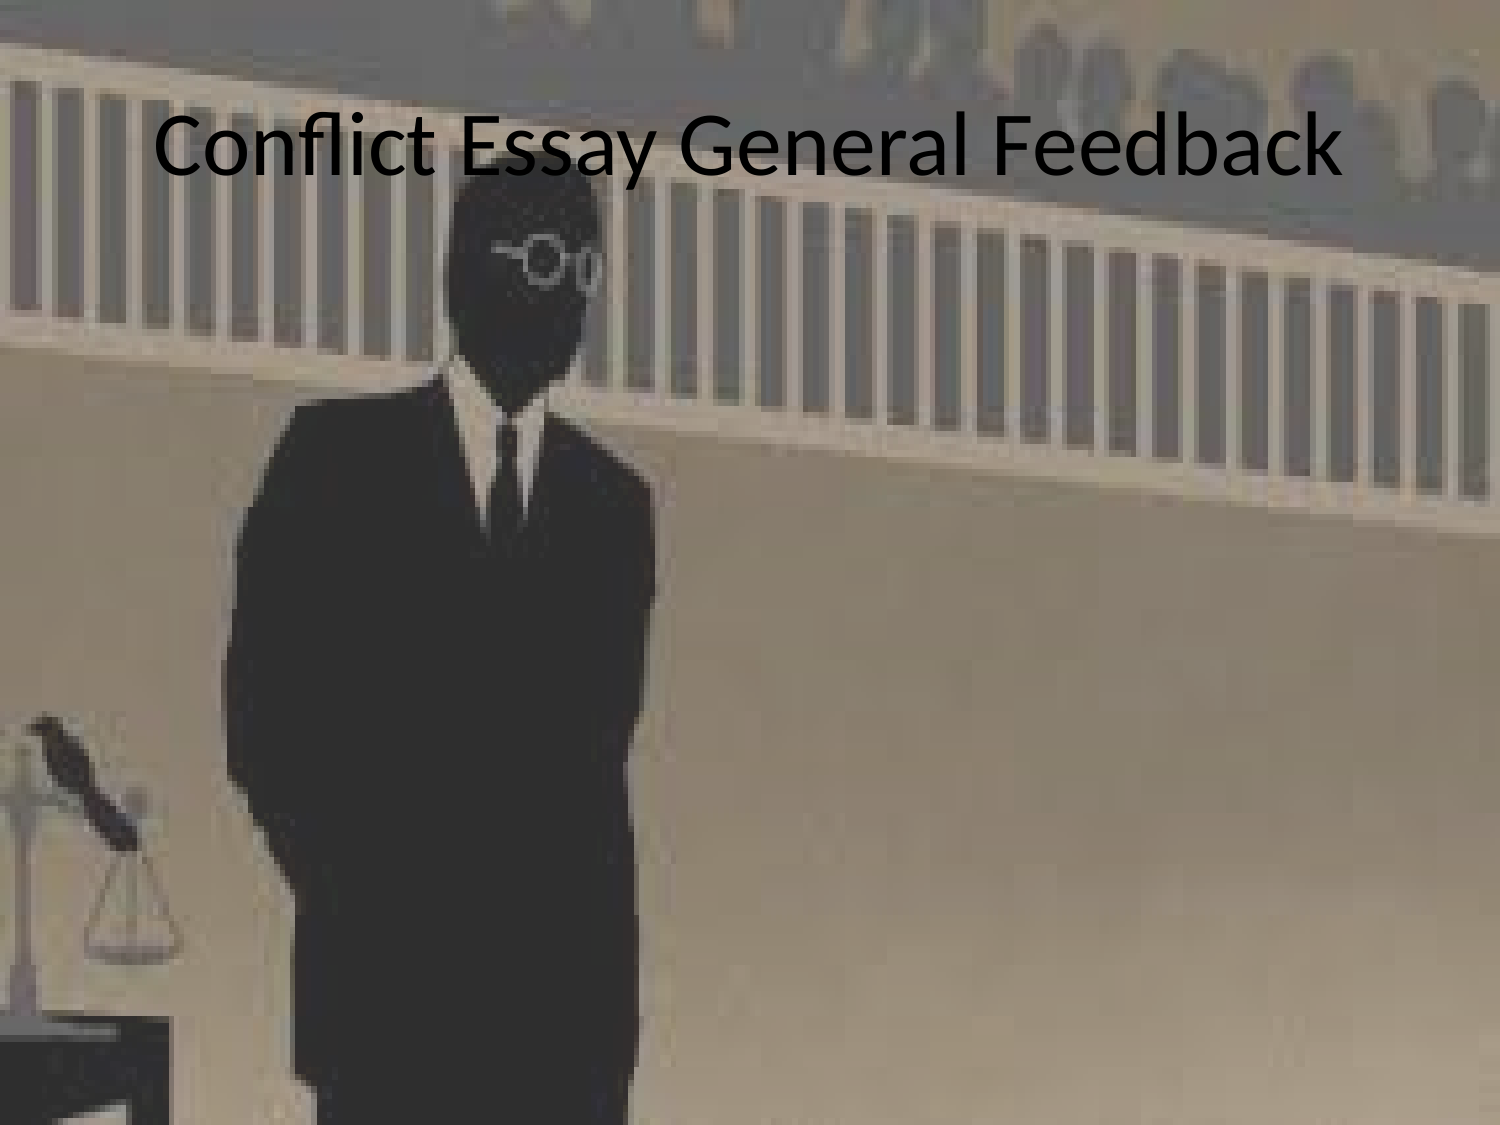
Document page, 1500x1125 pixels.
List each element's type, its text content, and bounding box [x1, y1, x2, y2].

list While we may not know what the essay Qs will be in the exam, we can prepare a solid opening to any essay to ensure the examiner is impressed from the outset We have spoken in the past about preparing the TAS (Title, Author, Summary) section of your intro While your TE (Task, Explain techniques) sections will change, you can ensure you have an impressive opening by practising this [0, 0, 1500, 1125]
title Conflict Essay General Feedback [75, 45, 1425, 233]
